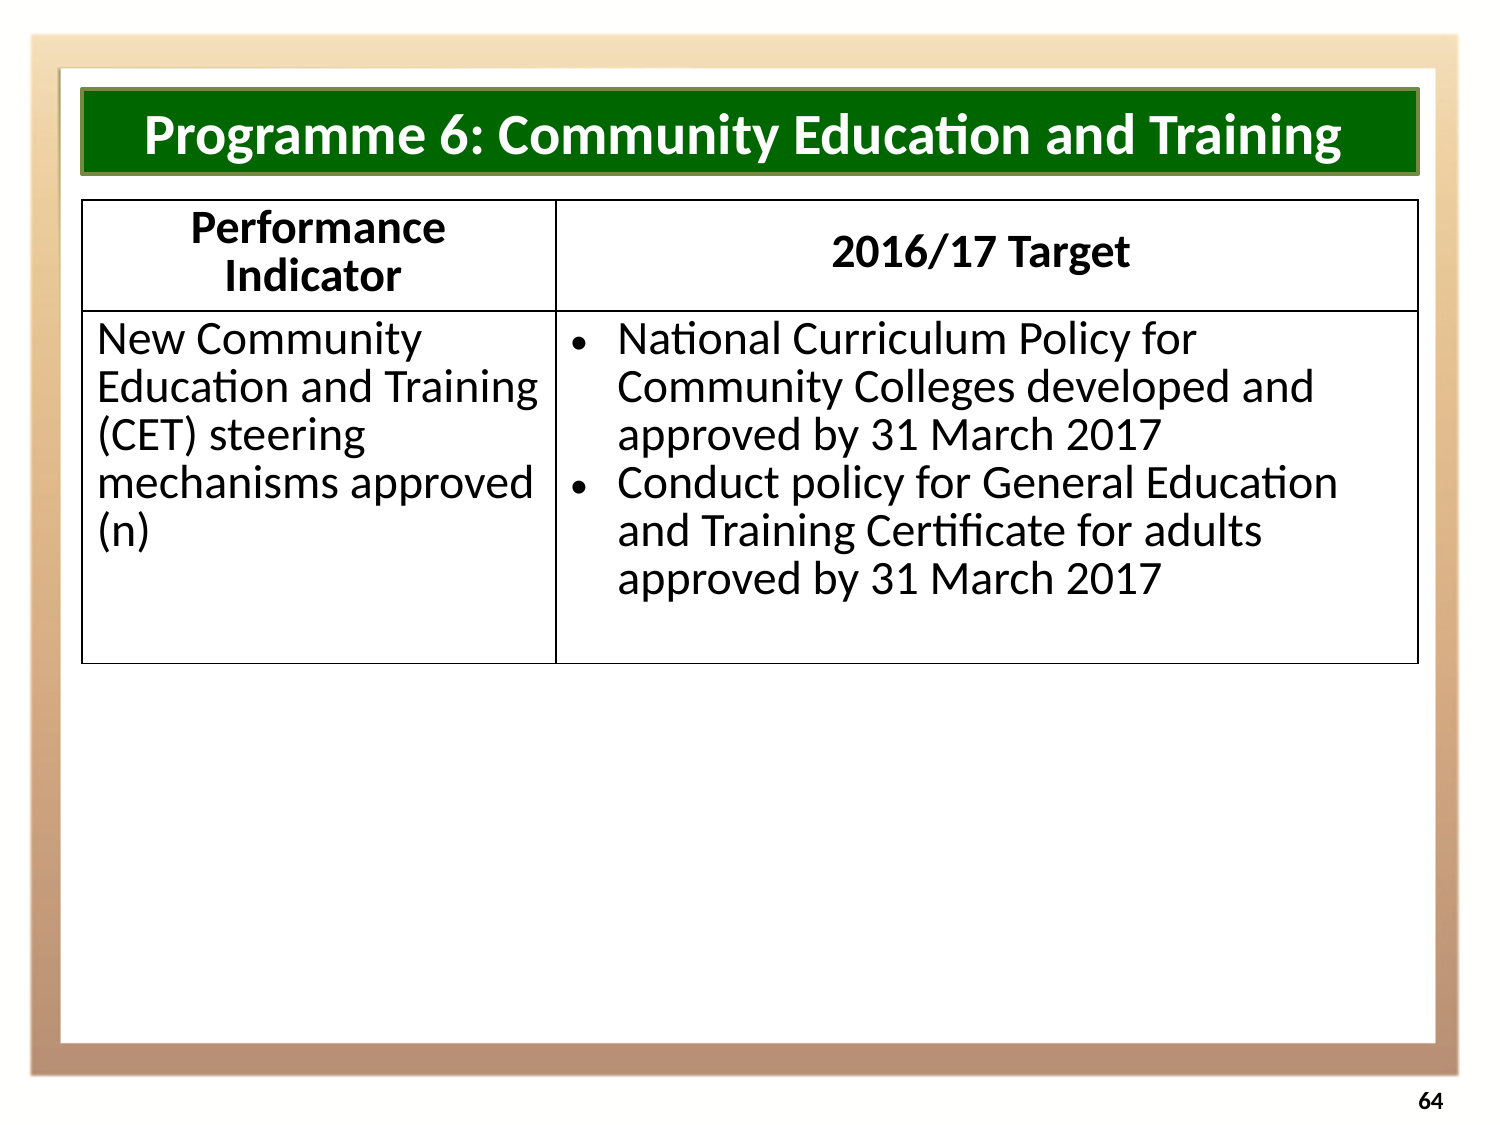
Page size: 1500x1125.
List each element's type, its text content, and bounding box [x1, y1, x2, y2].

table_header 2016/17 Target [557, 201, 1417, 310]
text_box Programme 6: Community Education and Training [80, 87, 1420, 176]
picture [0, 0, 1500, 1125]
table_header Performance Indicator [83, 201, 555, 310]
table_cell New Community Education and Training (CET) steering mechanisms approved (n) [83, 312, 555, 663]
table_cell National Curriculum Policy for Community Colleges developed and approved by 31 March 2017 Conduct policy for General Education and Training Certificate for adults approved by 31 March 2017 [557, 312, 1417, 663]
slide_number 64 [1108, 1069, 1459, 1125]
